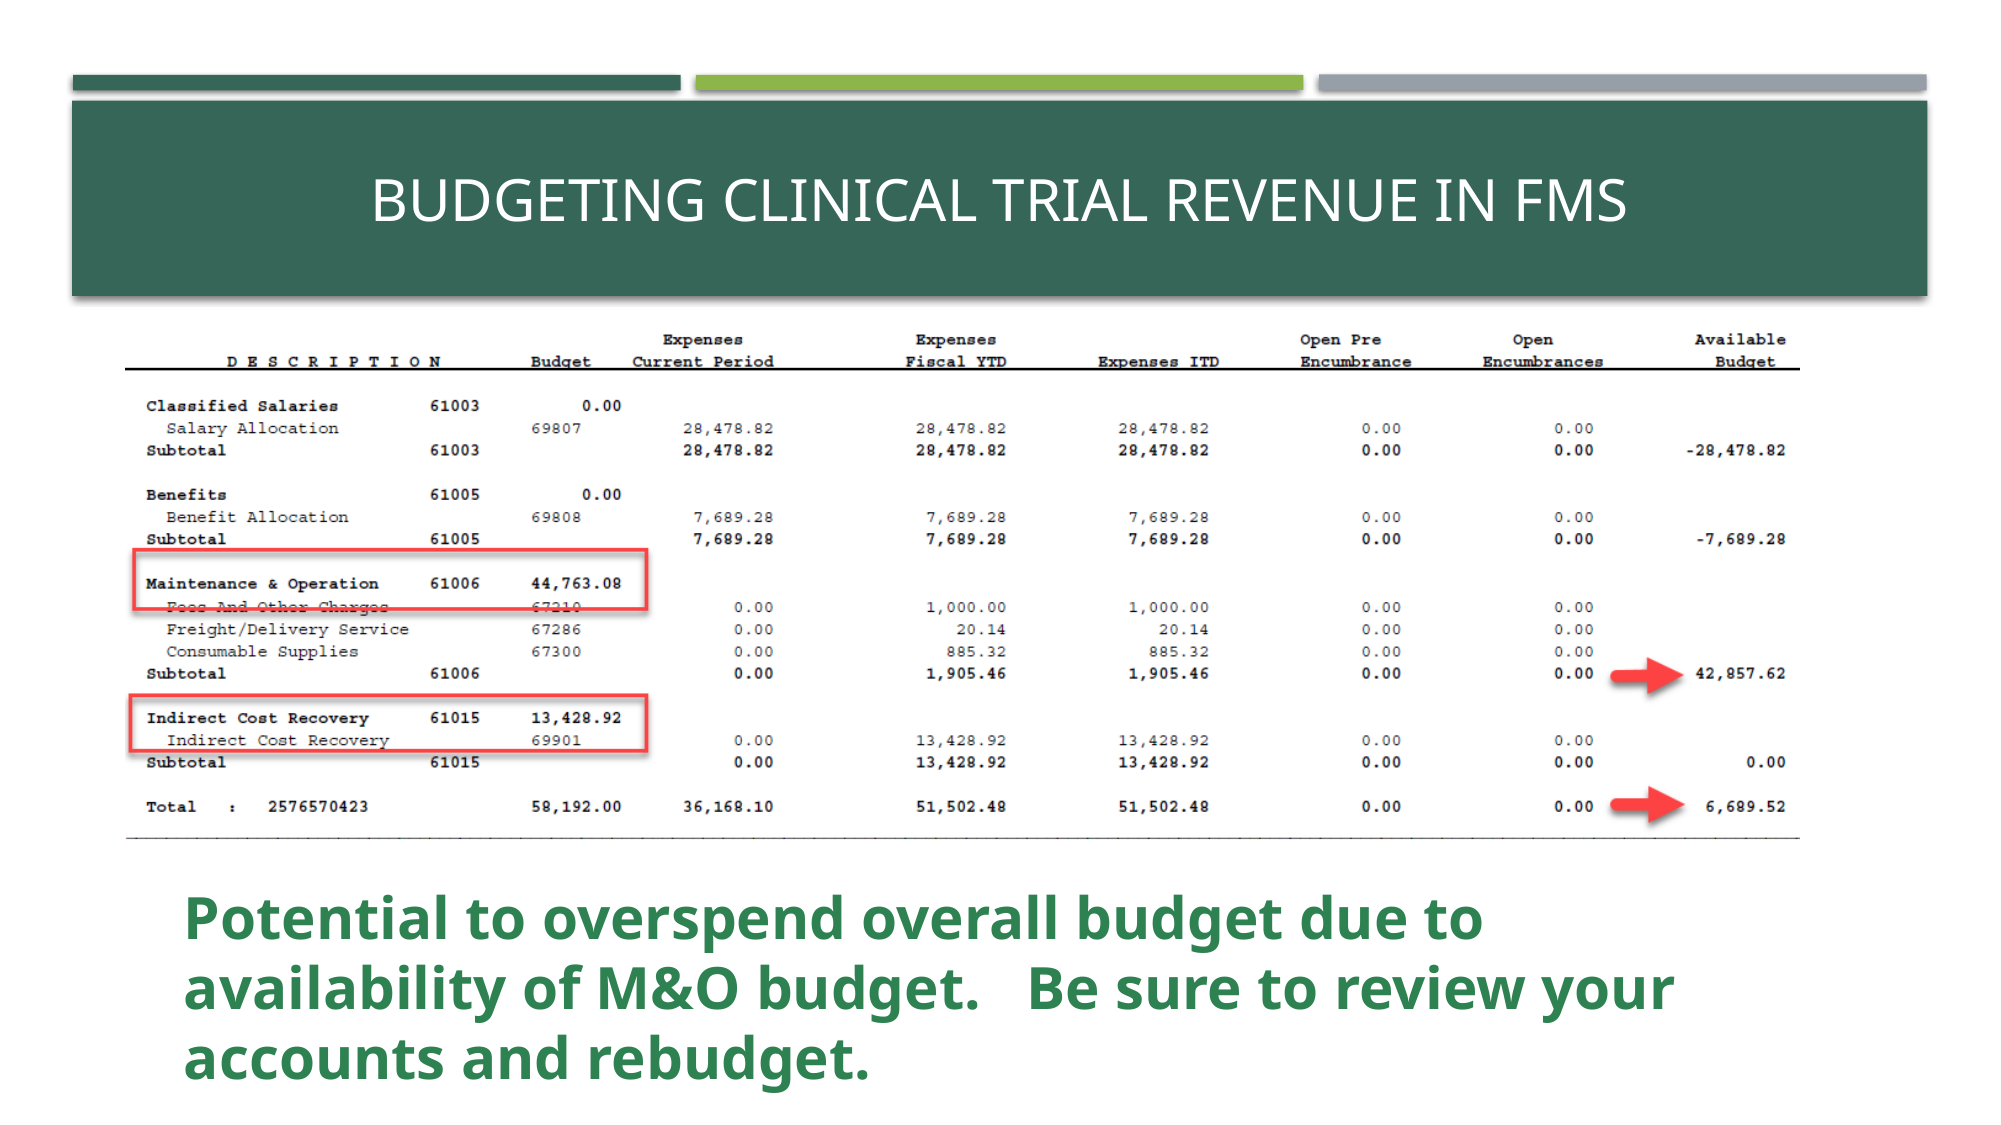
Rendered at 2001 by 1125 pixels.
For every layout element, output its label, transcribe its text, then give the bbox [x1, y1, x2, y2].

text_box Potential to overspend overall budget due to availability of M&O budget. Be sure to review your accounts and rebudget. [169, 873, 1831, 1125]
picture [124, 327, 1801, 844]
title Budgeting clinical trial revenue in fms [95, 115, 1905, 282]
